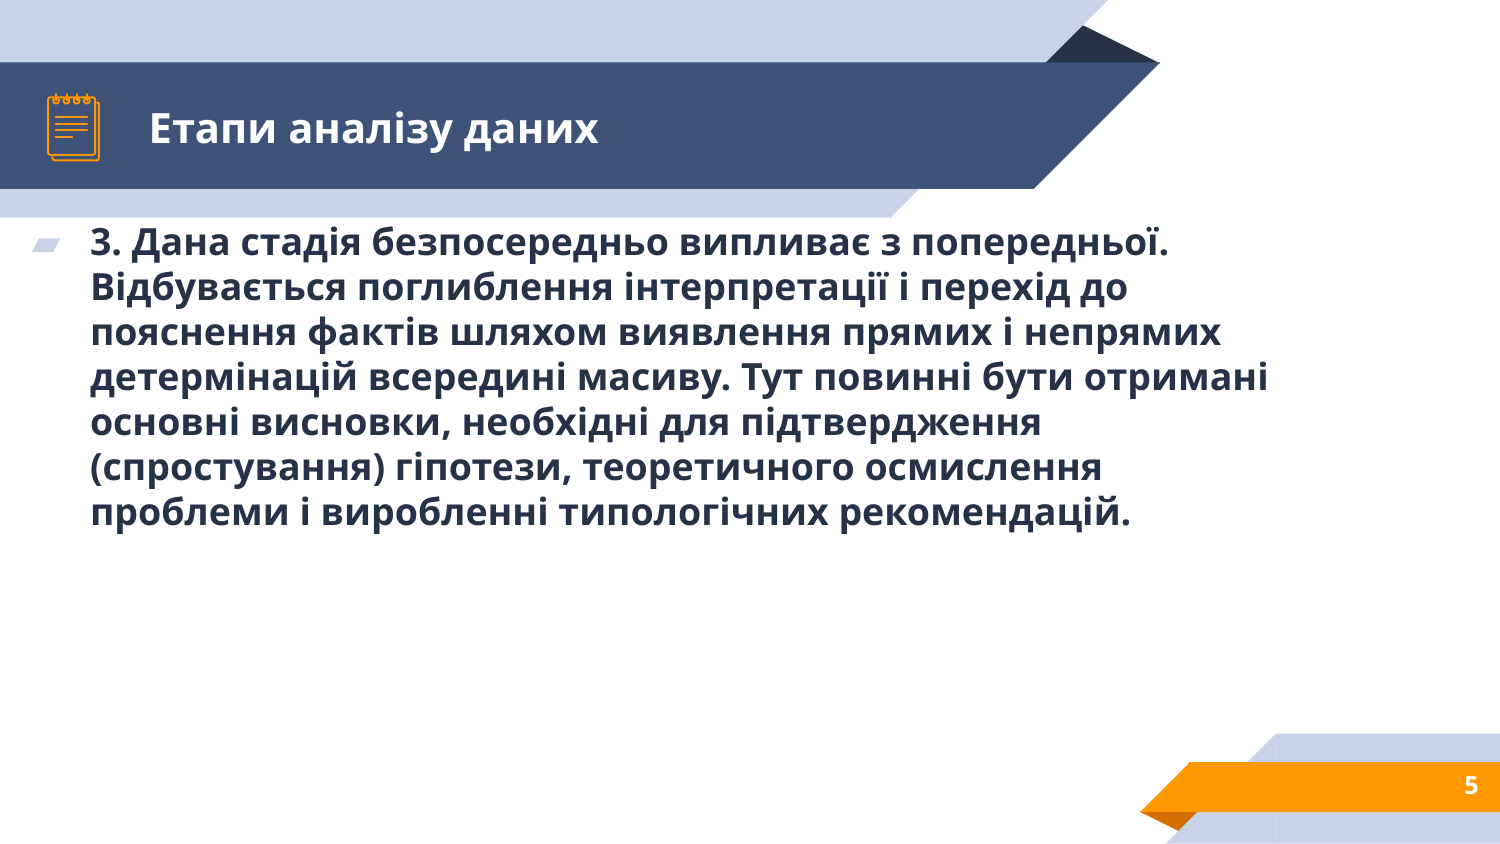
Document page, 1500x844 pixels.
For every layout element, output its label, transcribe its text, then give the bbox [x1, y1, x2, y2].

slide_number 5 [1249, 760, 1494, 813]
list 3. Дана стадія безпосередньо випливає з попередньої. Відбувається поглиблення інтерпретації і перехід до пояснення фактів шляхом виявлення прямих і непрямих детермінацій всередині масиву. Тут повинні бути отримані основні висновки, необхідні для підтвердження (спростування) гіпотези, теоретичного осмислення проблеми і виробленні типологічних рекомендацій. [0, 203, 1328, 752]
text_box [47, 93, 100, 161]
title Етапи аналізу даних [133, 64, 997, 190]
